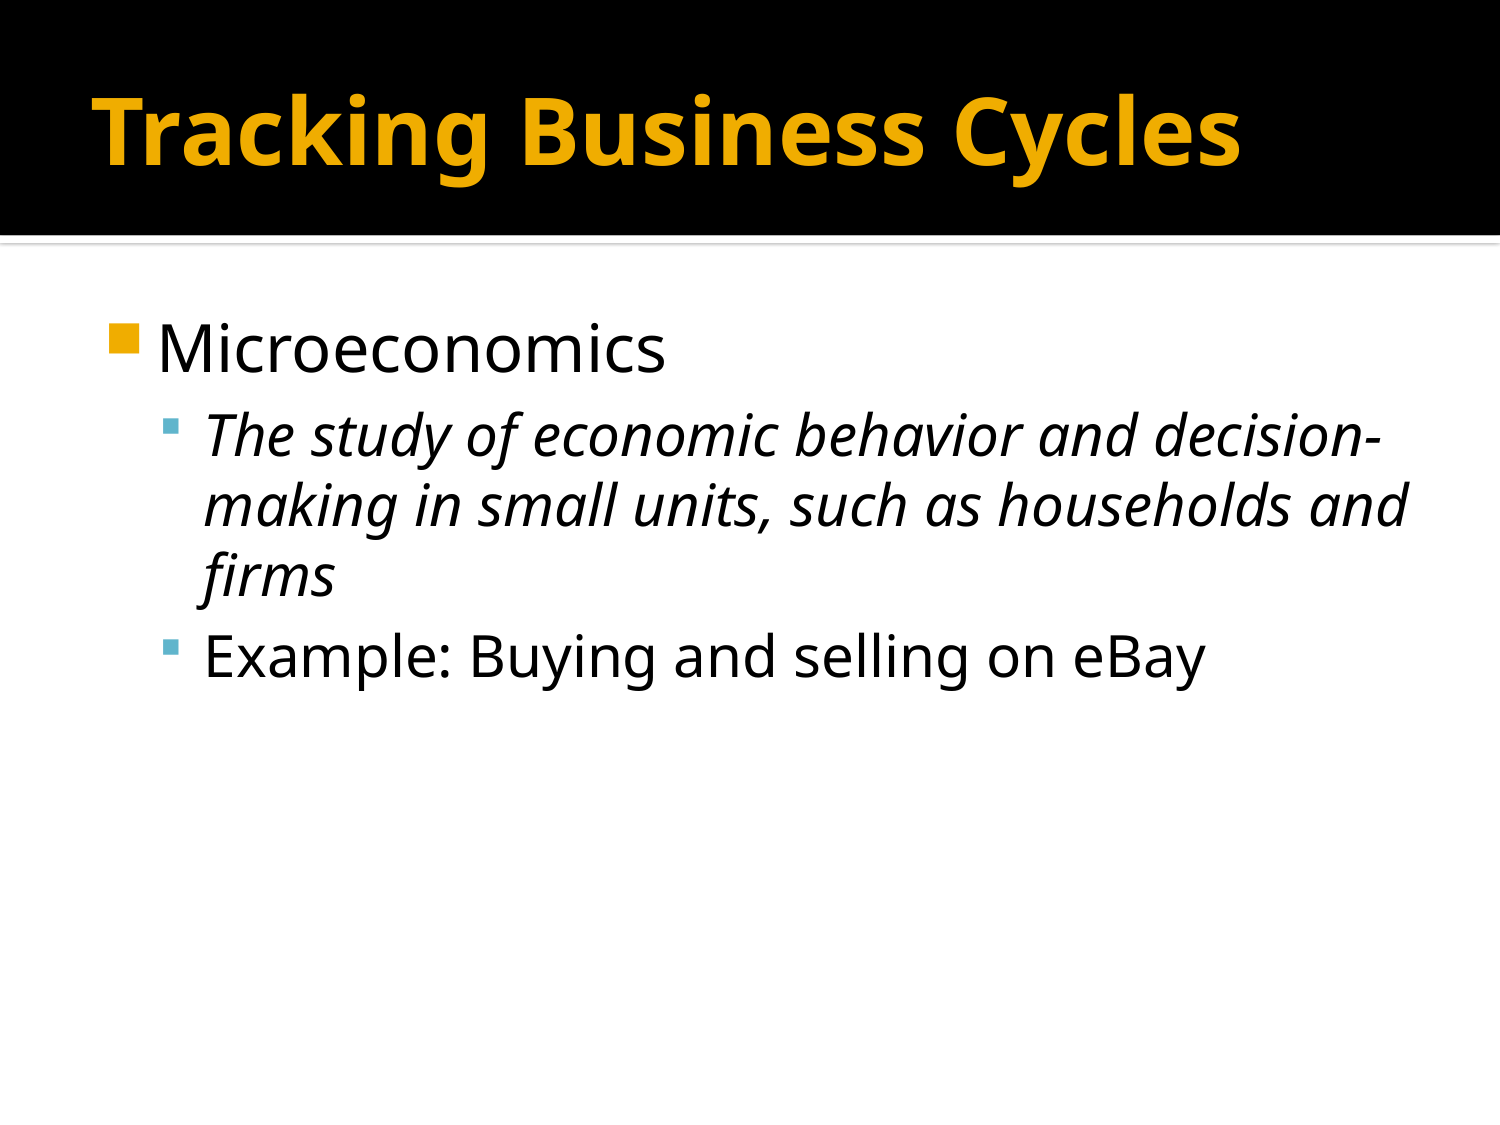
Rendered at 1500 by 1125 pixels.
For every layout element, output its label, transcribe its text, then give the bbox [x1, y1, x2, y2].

title Tracking Business Cycles [75, 25, 1425, 231]
list Microeconomics The study of economic behavior and decision-making in small units, such as households and firms Example: Buying and selling on eBay [75, 291, 1425, 1050]
